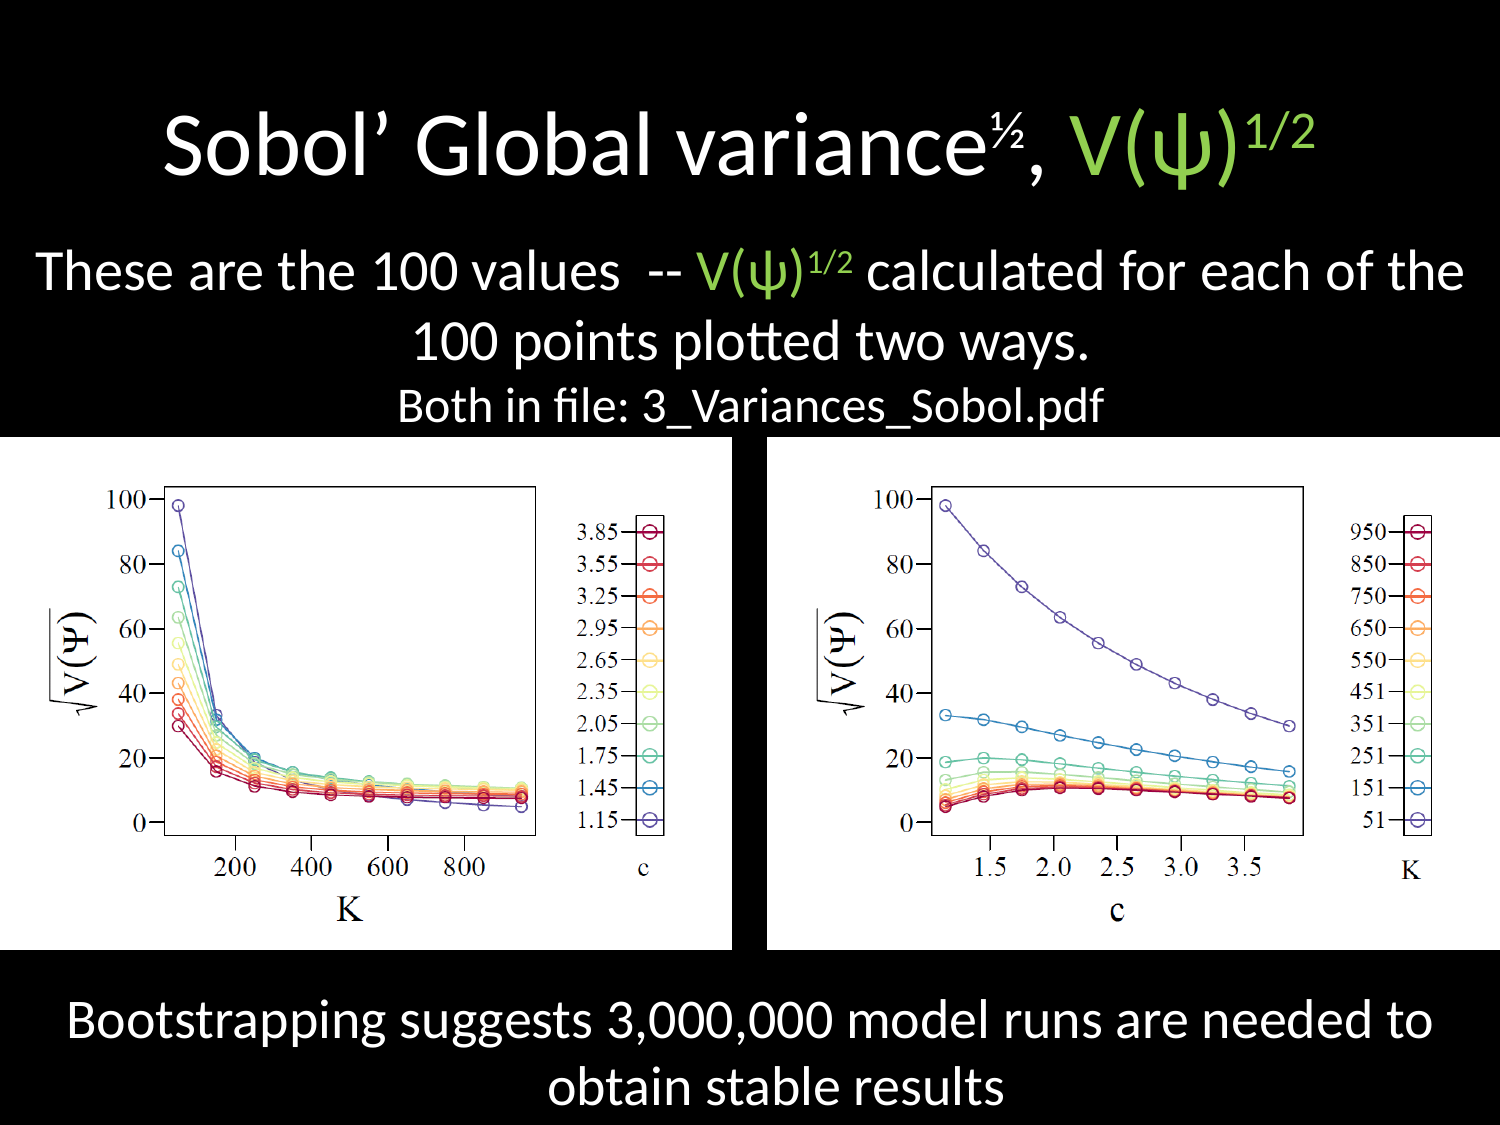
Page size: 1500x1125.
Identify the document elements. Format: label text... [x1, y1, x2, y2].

picture [767, 437, 1500, 951]
title Sobol’ Global variance½, V(ψ)1/2 [75, 45, 1425, 224]
picture [0, 437, 733, 951]
list Bootstrapping suggests 3,000,000 model runs are needed to obtain stable results [1, 975, 1500, 1125]
text_box These are the 100 values -- V(ψ)1/2 calculated for each of the 100 points plotted two ways. Both in file: 3_Variances_Sobol.pdf [1, 224, 1500, 440]
